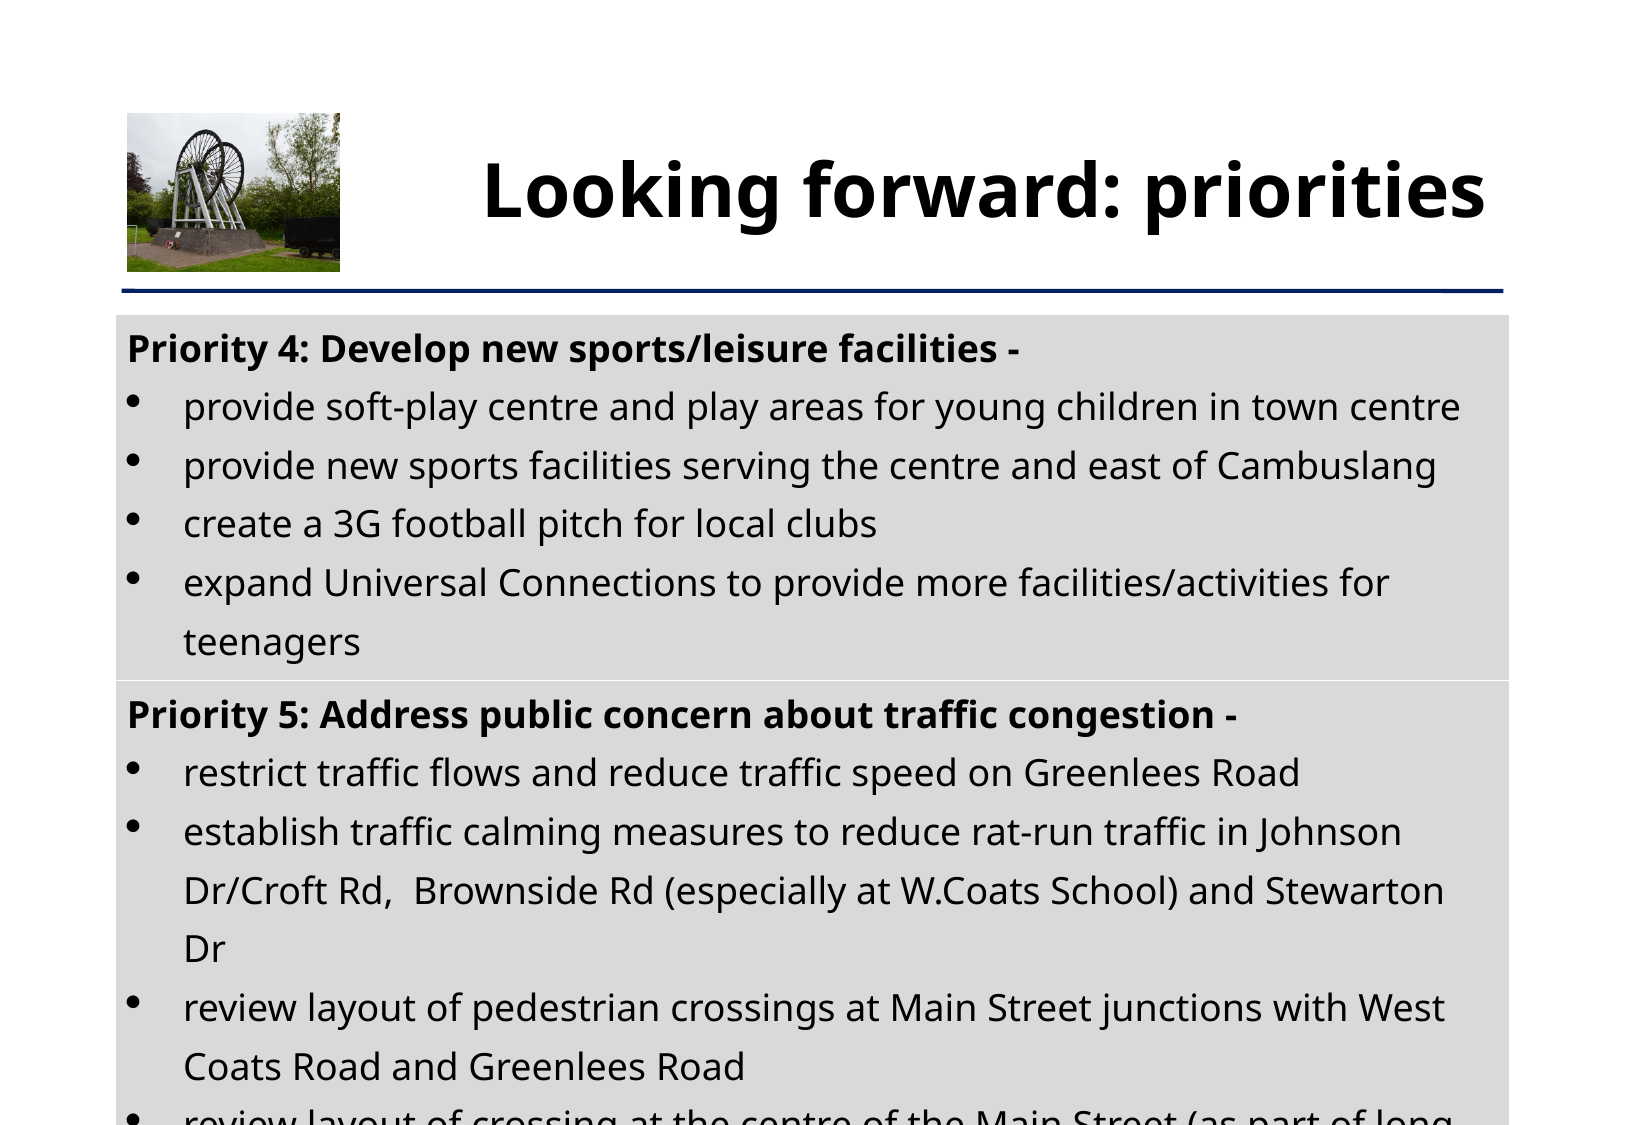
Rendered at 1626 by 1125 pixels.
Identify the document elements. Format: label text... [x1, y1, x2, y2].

title Looking forward: priorities [121, 87, 1504, 288]
table_header Priority 4: Develop new sports/leisure facilities - provide soft-play centre and play areas for young children in town centre provide new sports facilities serving the centre and east of Cambuslang create a 3G football pitch for local clubs expand Universal Connections to provide more facilities/activities for teenagers [116, 315, 1509, 680]
table_header Priority 5: Address public concern about traffic congestion - restrict traffic flows and reduce traffic speed on Greenlees Road establish traffic calming measures to reduce rat-run traffic in Johnson Dr/Croft Rd, Brownside Rd (especially at W.Coats School) and Stewarton Dr review layout of pedestrian crossings at Main Street junctions with West Coats Road and Greenlees Road review layout of crossing at the centre of the Main Street (as part of long-term planning of new Main Street layout) [116, 681, 1509, 1125]
